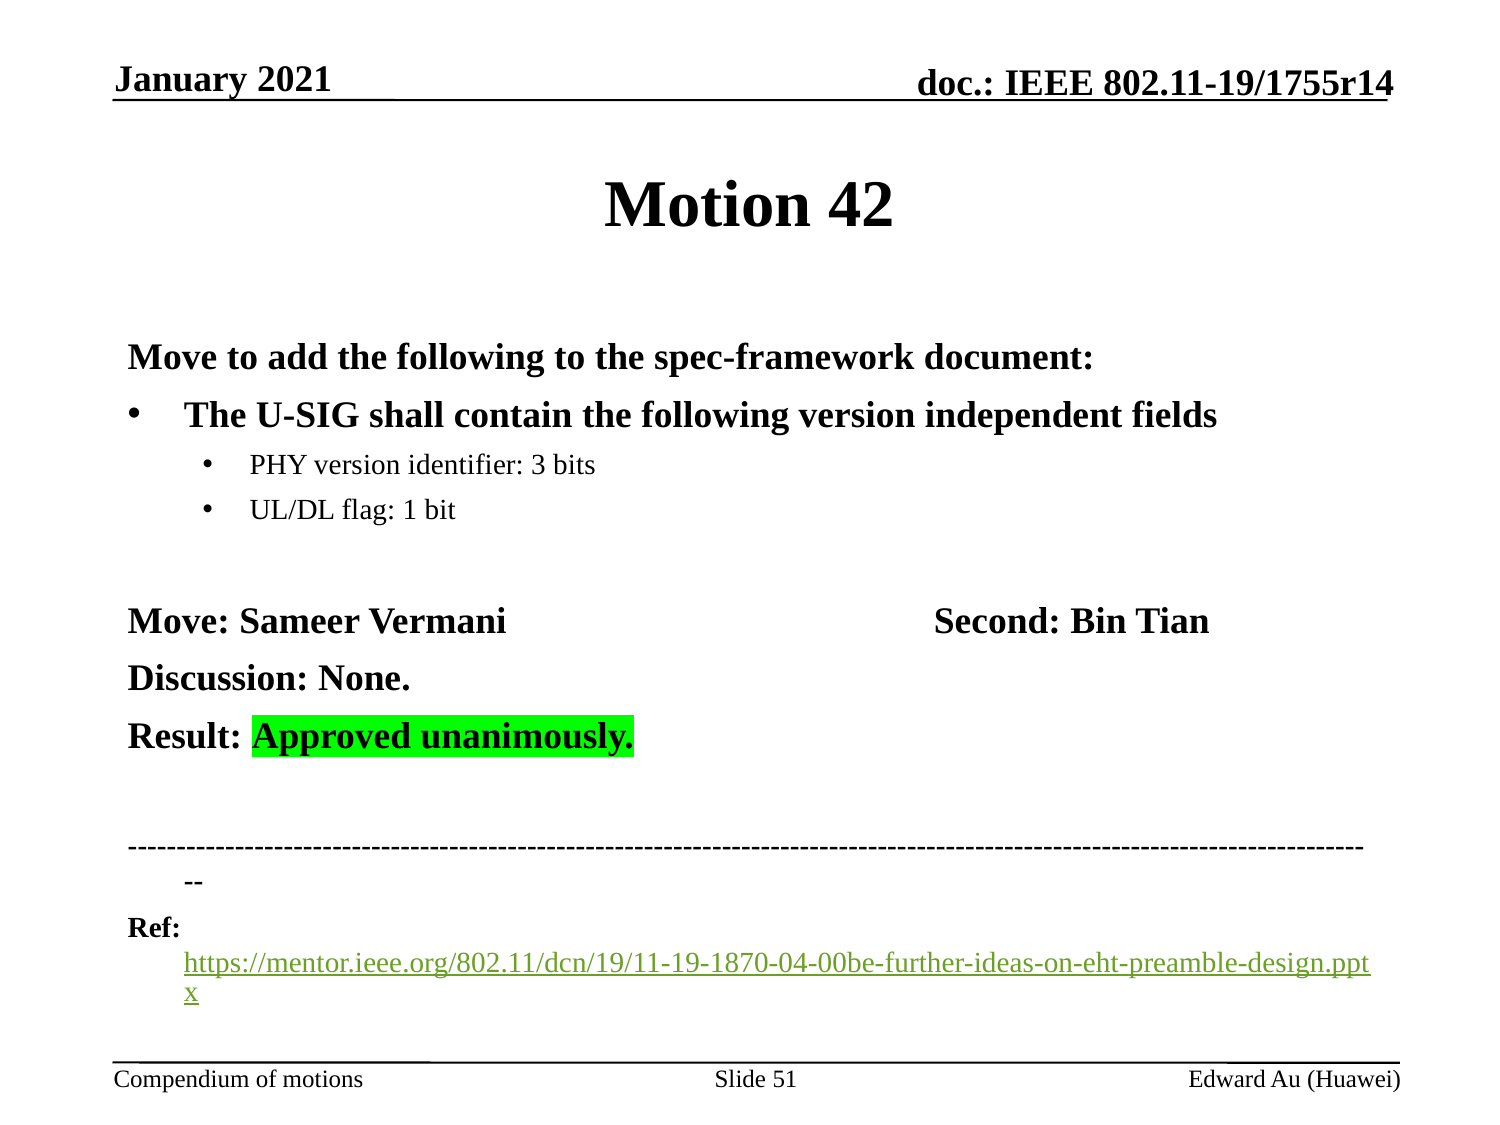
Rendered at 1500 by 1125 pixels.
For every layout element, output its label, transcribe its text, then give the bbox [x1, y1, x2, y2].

footer Edward Au (Huawei) [878, 1061, 1402, 1093]
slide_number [114, 54, 423, 100]
slide_number Slide 51 [712, 1061, 800, 1123]
title Motion 42 [112, 112, 1388, 288]
list Move to add the following to the spec-framework document: The U-SIG shall contain the following version independent fields PHY version identifier: 3 bits UL/DL flag: 1 bit Move: Sameer Vermani Second: Bin Tian Discussion: None. Result: Approved unanimously. --------------------------------------------------------------------------------------------------------------------------------- Ref: https://mentor.ieee.org/802.11/dcn/19/11-19-1870-04-00be-further-ideas-on-eht-preamble-design.pptx [112, 324, 1388, 1063]
